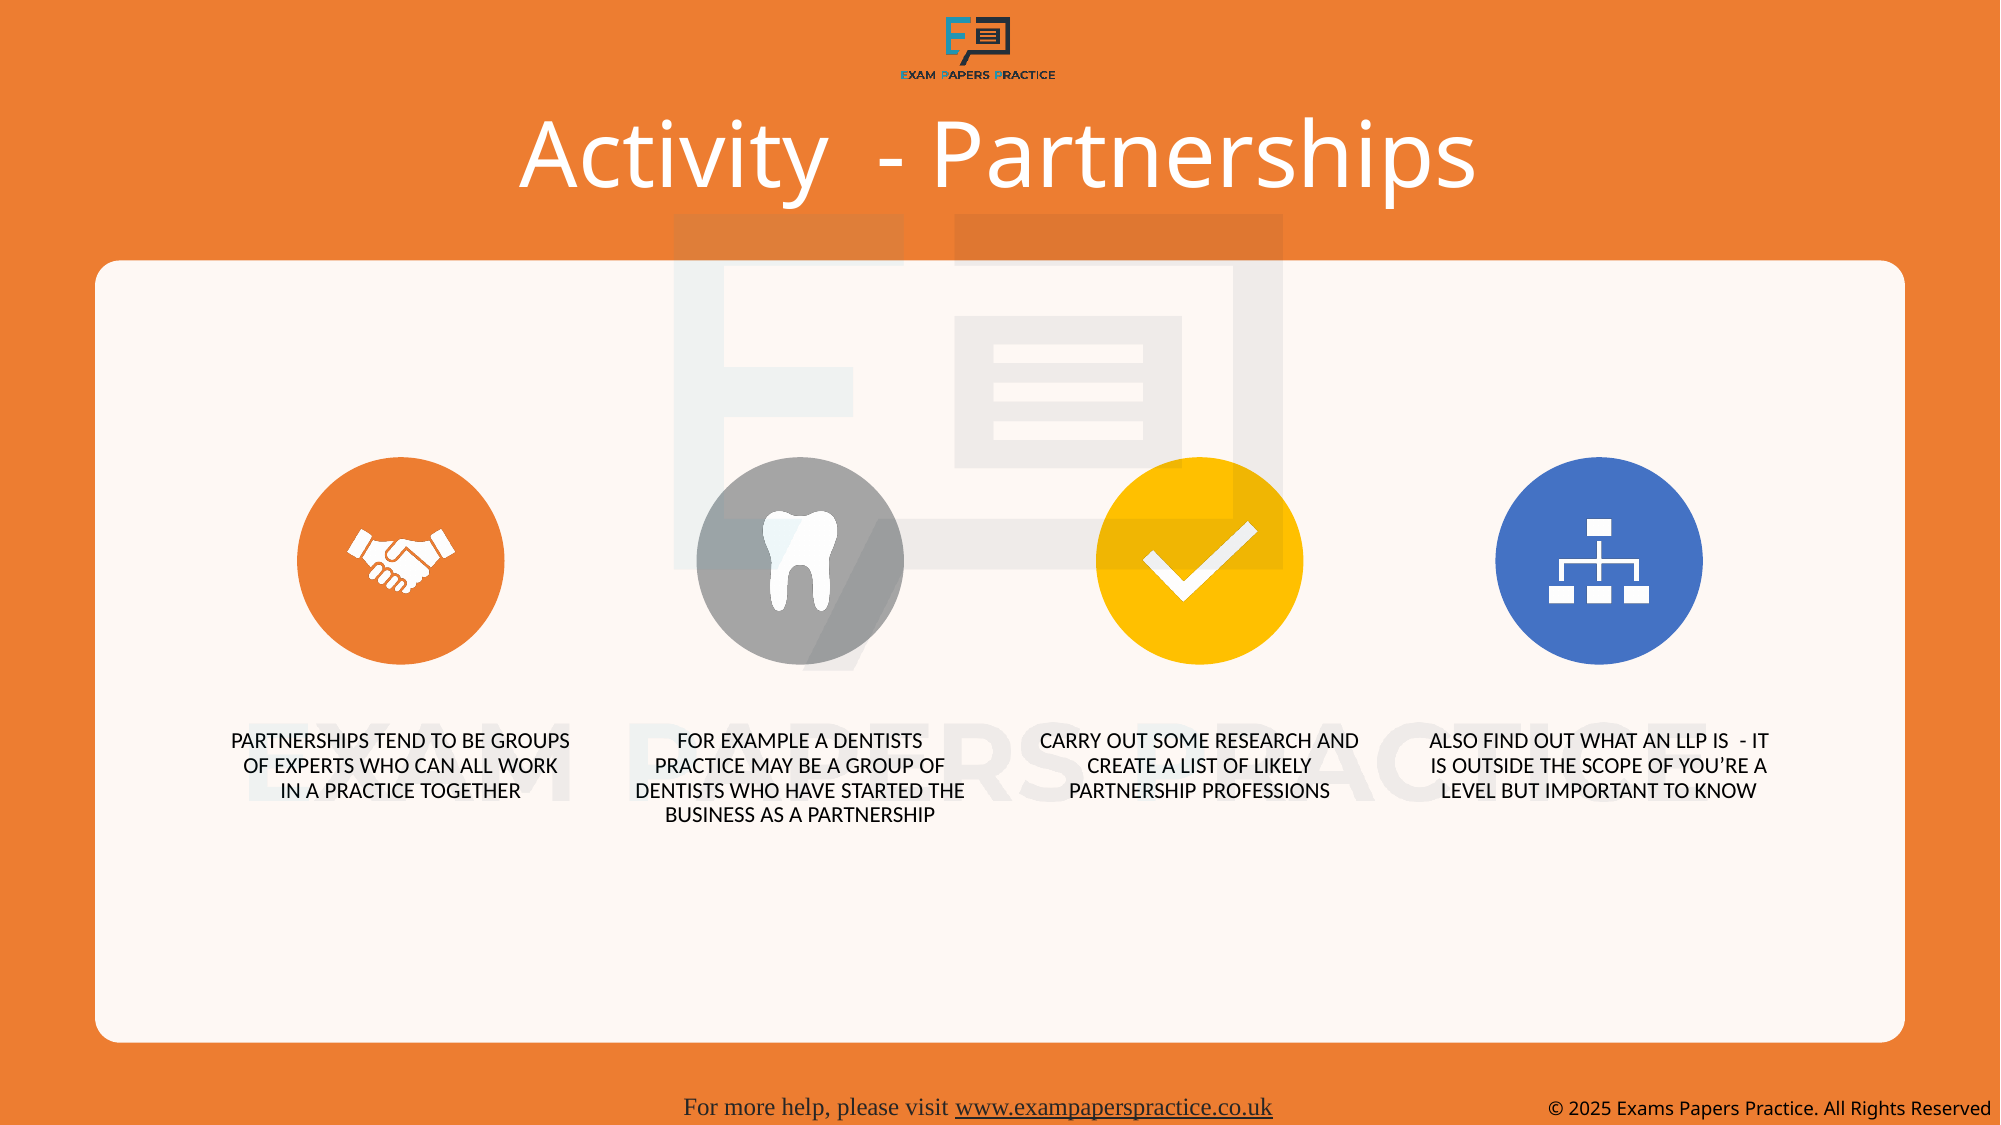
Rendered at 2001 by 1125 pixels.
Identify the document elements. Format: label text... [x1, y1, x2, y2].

picture [249, 214, 1708, 803]
text_box [94, 259, 1906, 1044]
text_box [0, 0, 2000, 1125]
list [137, 295, 1863, 1010]
title Activity - Partnerships [137, 75, 1863, 241]
text_box © 2025 Exams Papers Practice. All Rights Reserved [1519, 1088, 2000, 1125]
picture [901, 17, 1055, 79]
text_box For more help, please visit www.exampaperspractice.co.uk [646, 1083, 1310, 1122]
